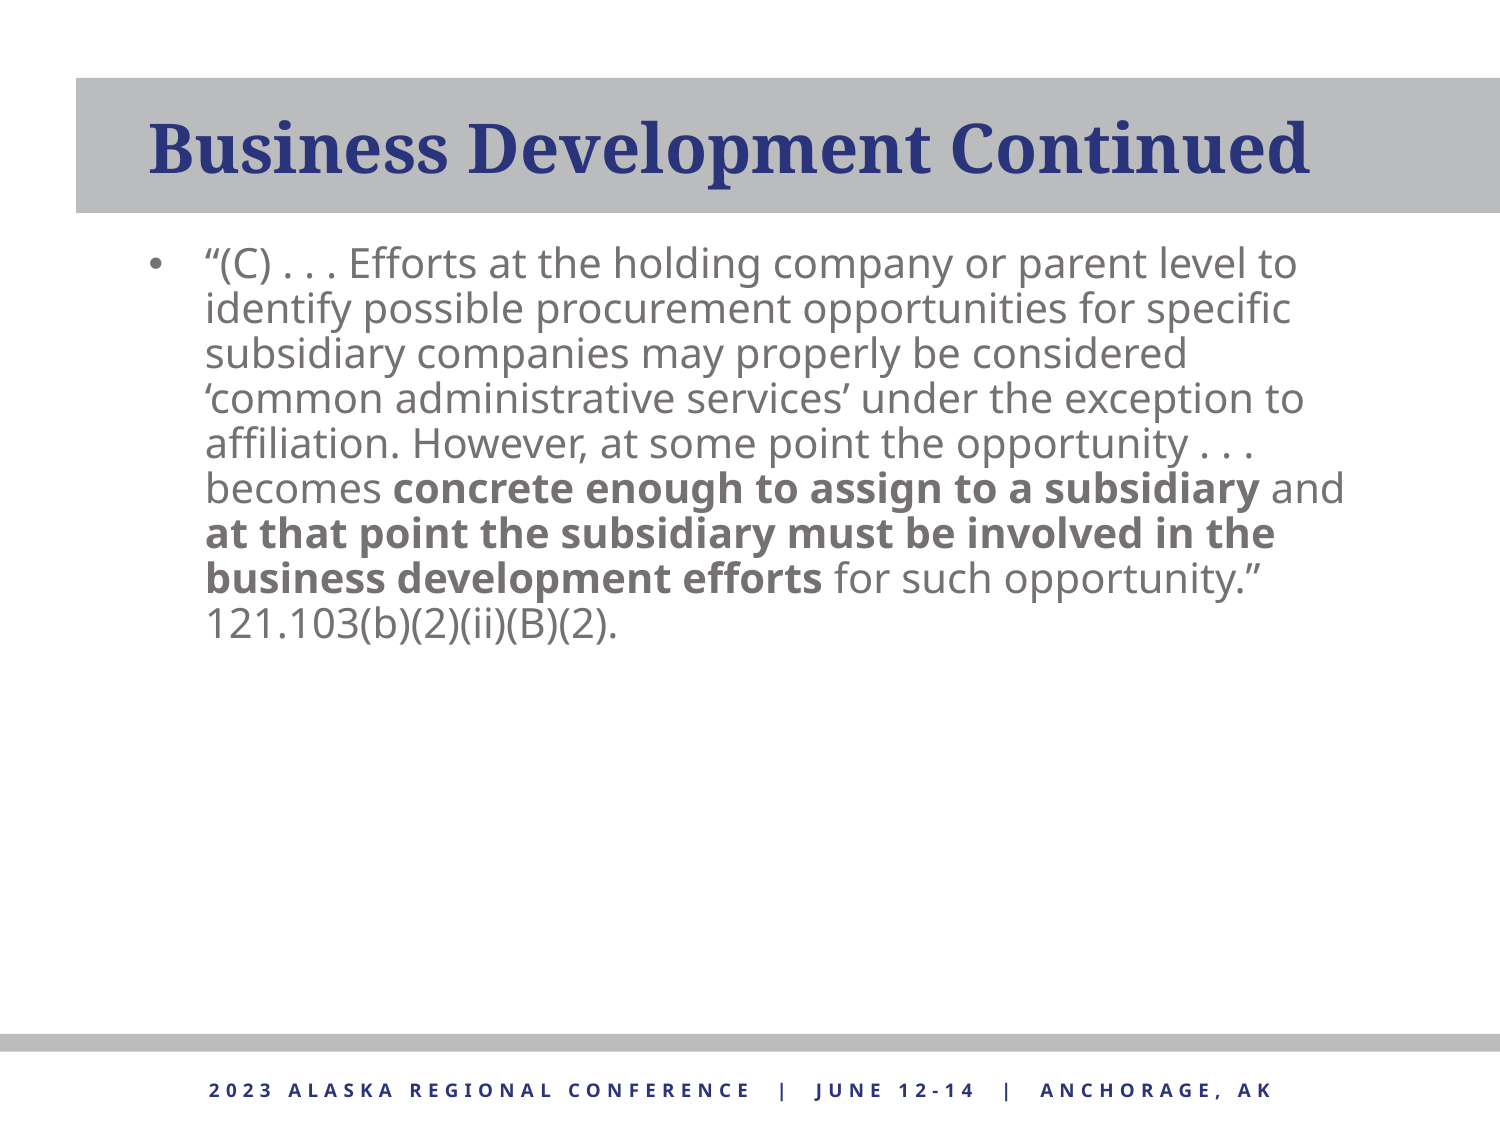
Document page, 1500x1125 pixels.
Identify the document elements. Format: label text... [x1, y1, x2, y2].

list “(C) . . . Efforts at the holding company or parent level to identify possible procurement opportunities for specific subsidiary companies may properly be considered ‘common administrative services’ under the exception to affiliation. However, at some point the opportunity . . . becomes concrete enough to assign to a subsidiary and at that point the subsidiary must be involved in the business development efforts for such opportunity.” 121.103(b)(2)(ii)(B)(2). [133, 235, 1366, 1007]
list Business Development Continued [133, 106, 1366, 183]
